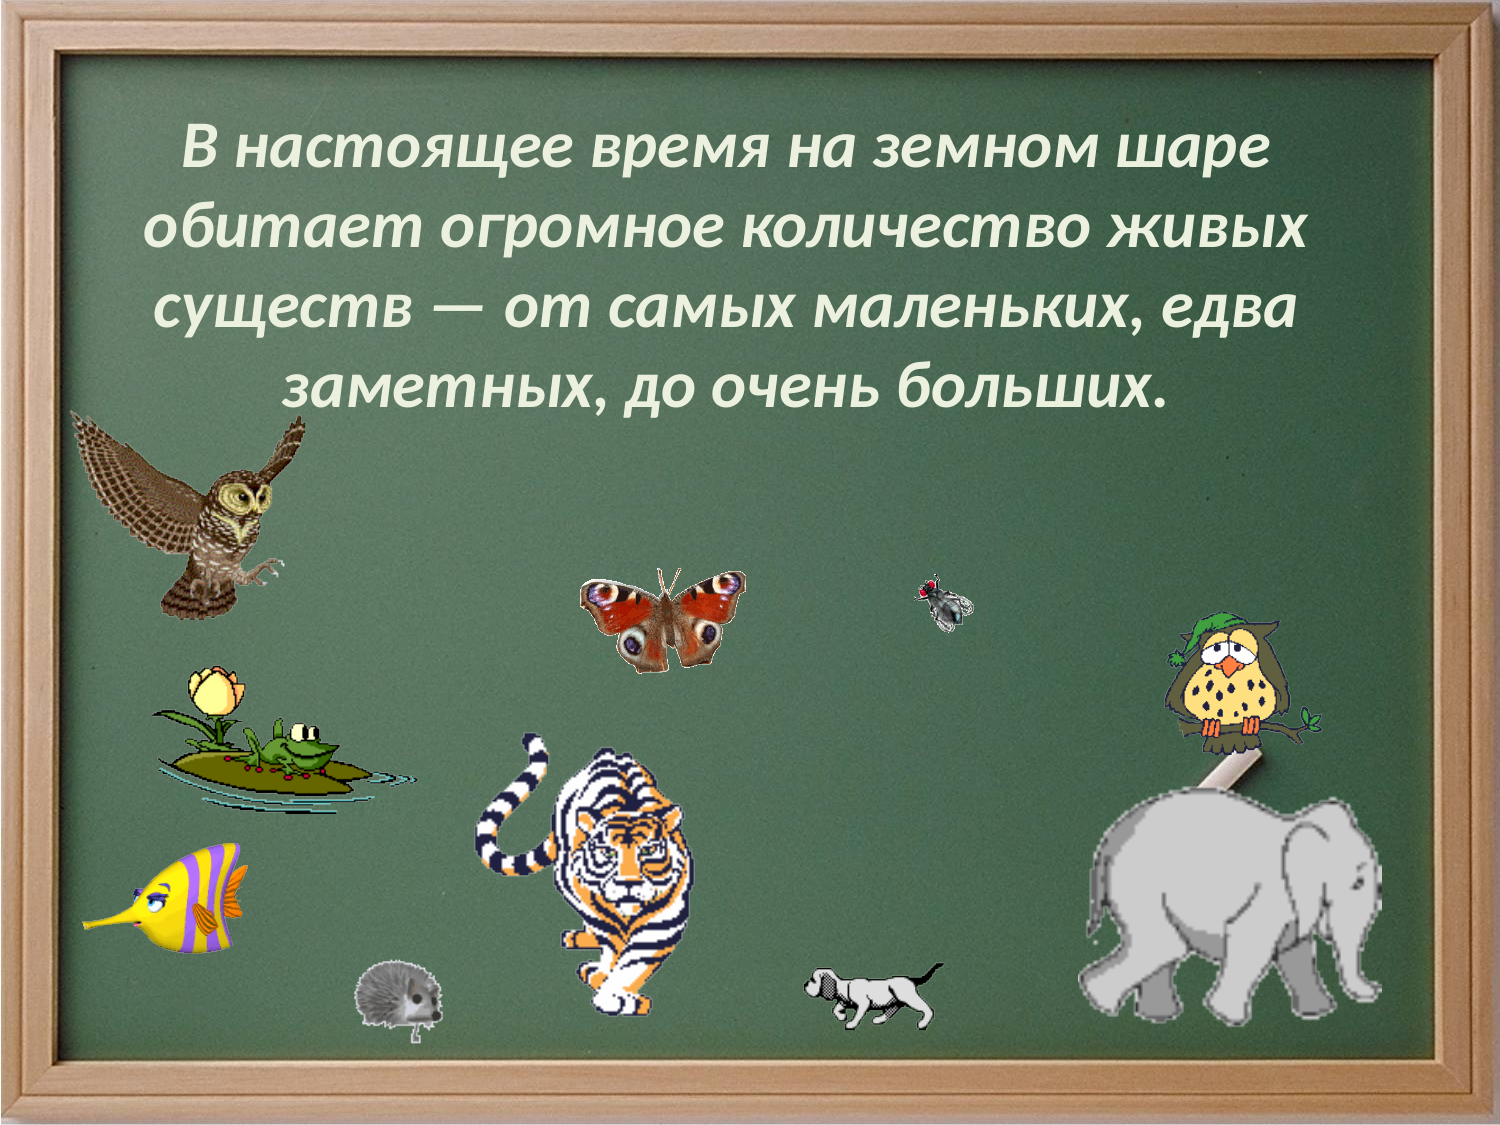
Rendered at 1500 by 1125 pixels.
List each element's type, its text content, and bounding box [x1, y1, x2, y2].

picture [0, 0, 1500, 1125]
text_box В настоящее время на земном шаре обитает огромное количество живых существ — от самых маленьких, едва заметных, до очень больших. [81, 93, 1371, 509]
